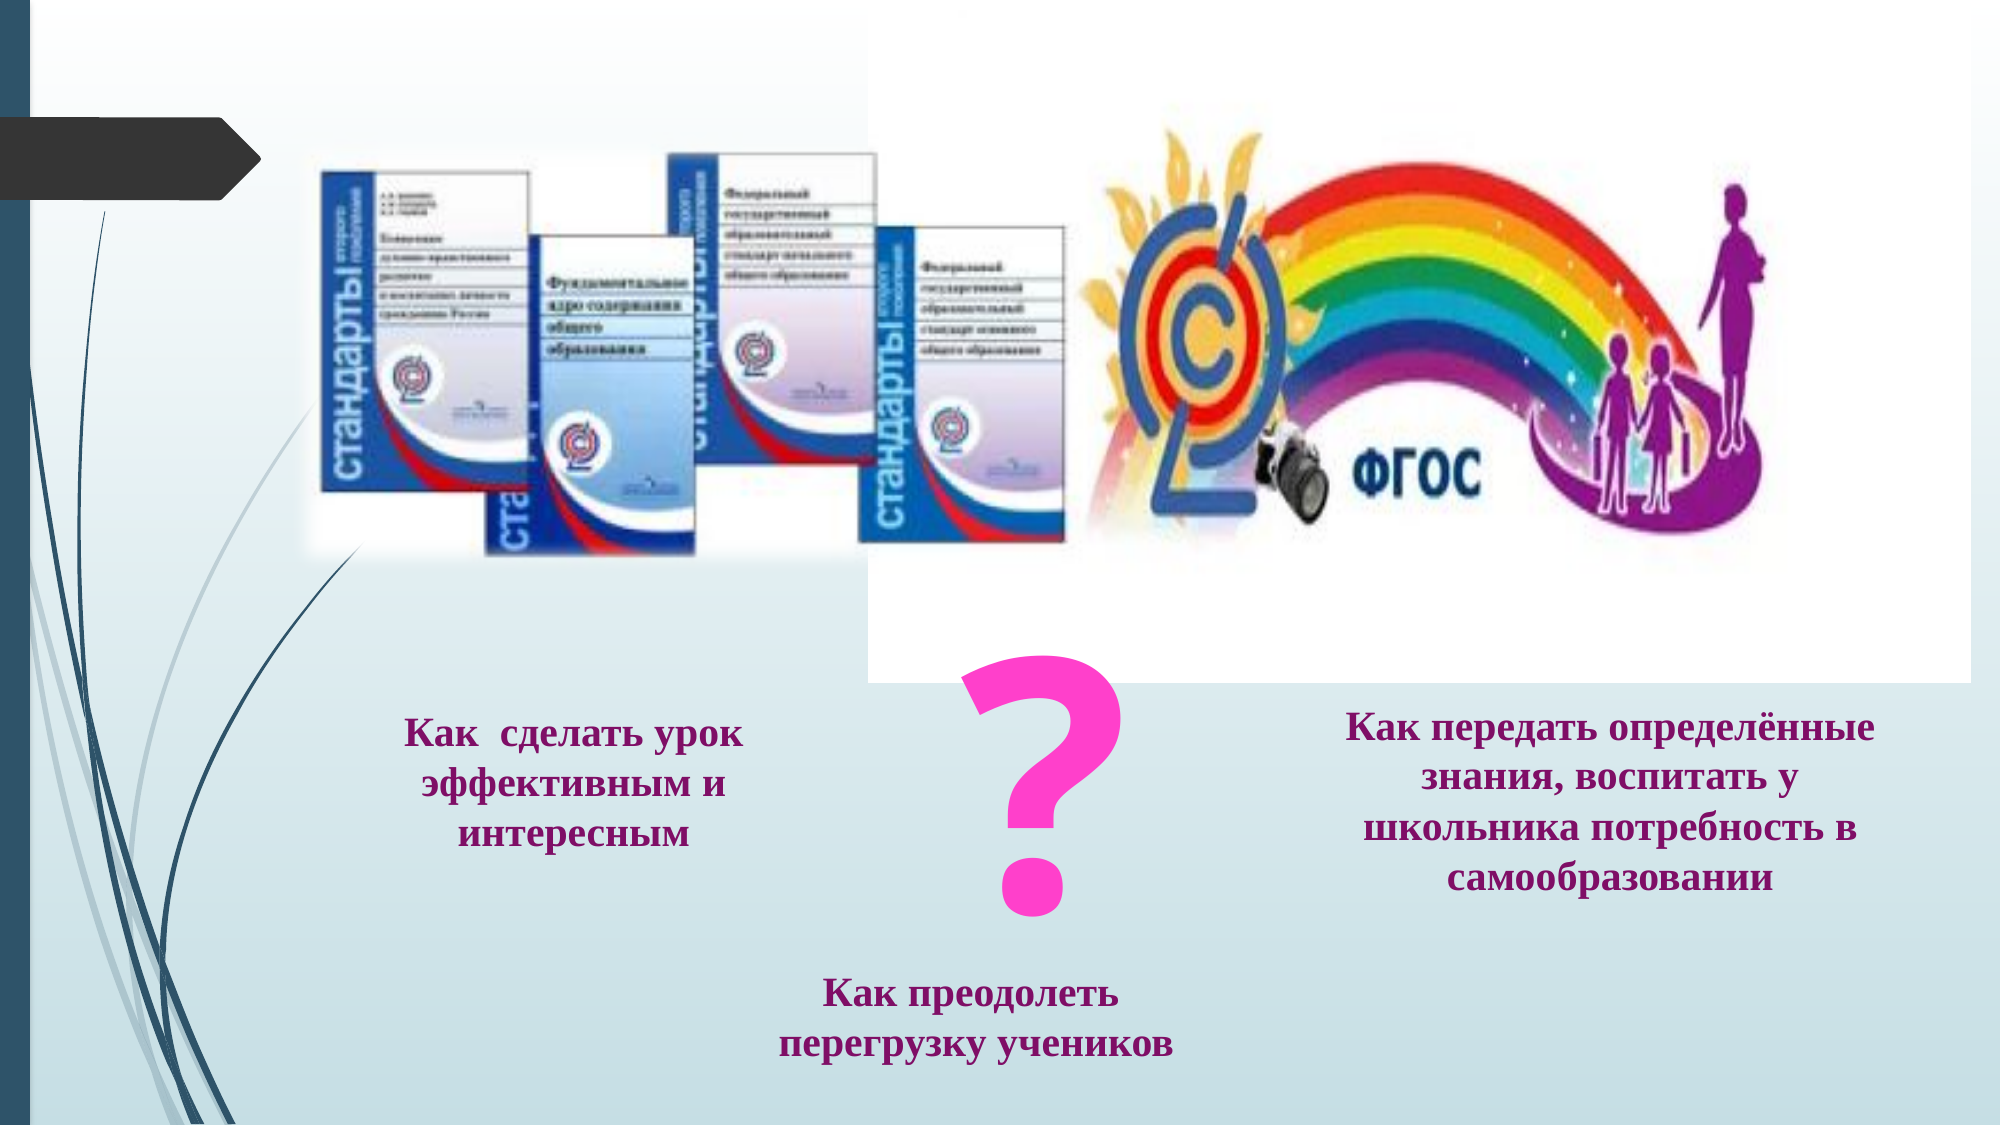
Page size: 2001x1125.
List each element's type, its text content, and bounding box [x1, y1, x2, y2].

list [867, 0, 1971, 683]
text_box Как преодолеть перегрузку учеников [753, 956, 1189, 1072]
text_box ? [945, 691, 1124, 992]
text_box Как сделать урок эффективным и интересным [355, 697, 793, 862]
picture [287, 132, 1102, 574]
text_box Как передать определённые знания, воспитать у школьника потребность в самообразовании [1317, 691, 1904, 906]
